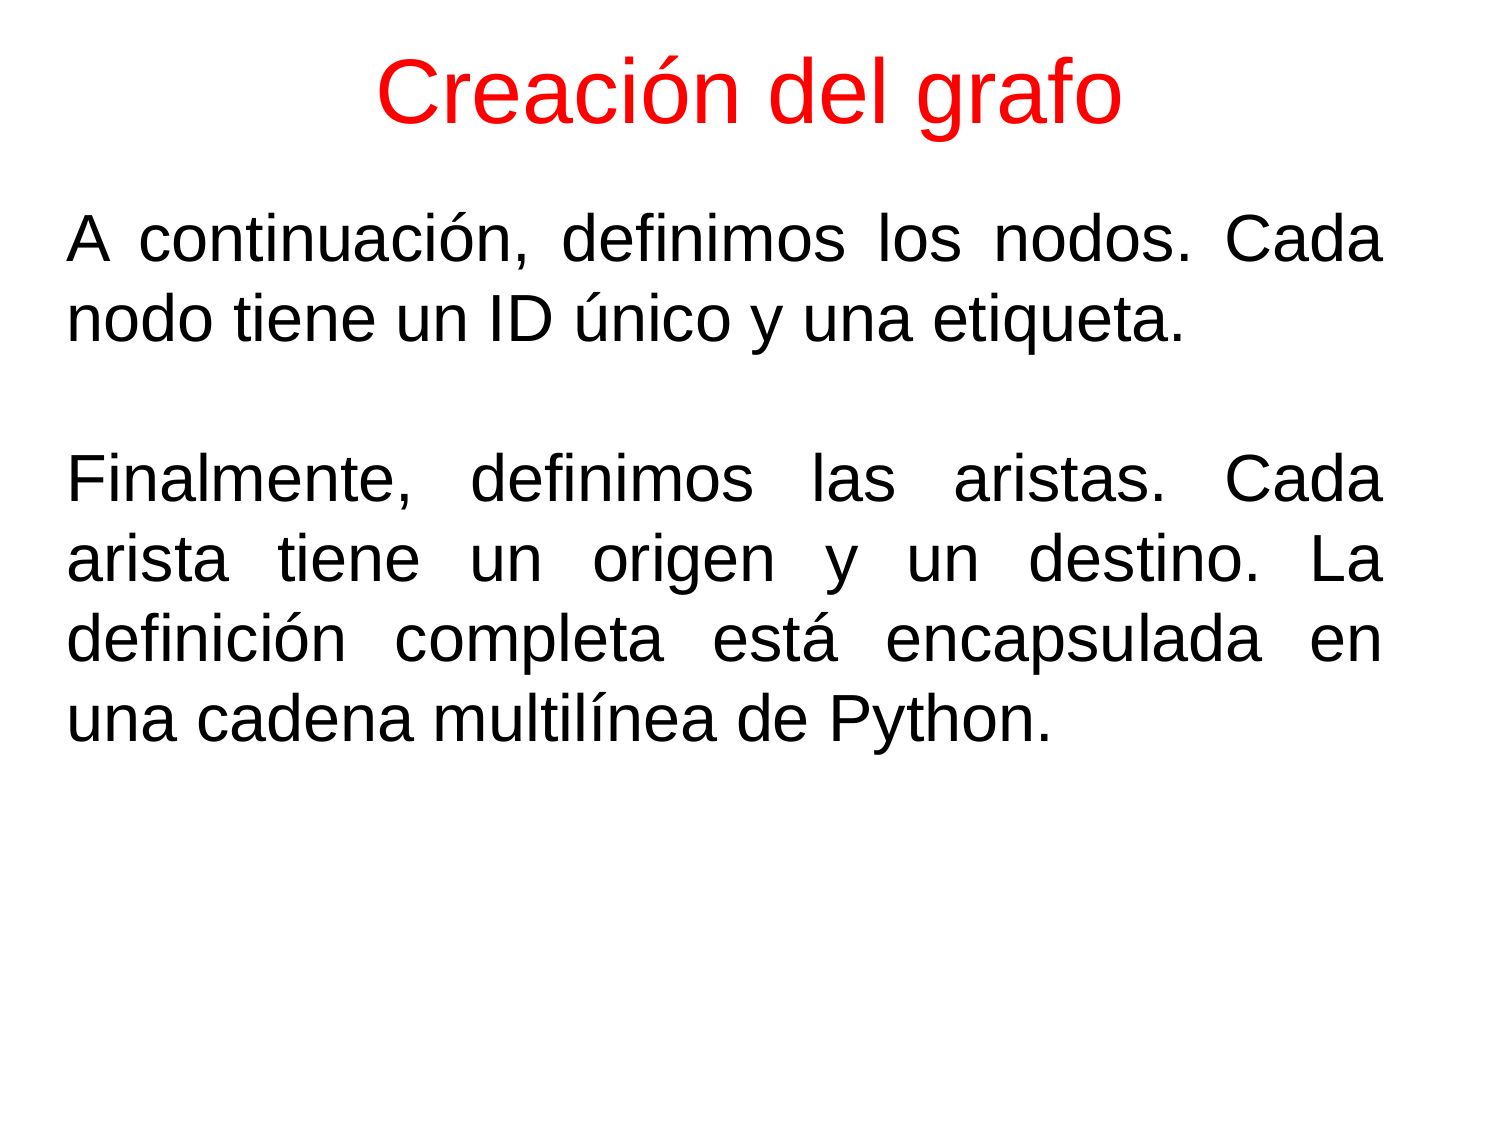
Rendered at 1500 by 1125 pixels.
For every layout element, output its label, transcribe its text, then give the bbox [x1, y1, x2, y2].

title Creación del grafo [0, 0, 1500, 188]
text_box A continuación, definimos los nodos. Cada nodo tiene un ID único y una etiqueta. Finalmente, definimos las aristas. Cada arista tiene un origen y un destino. La definición completa está encapsulada en una cadena multilínea de Python. [51, 187, 1400, 762]
